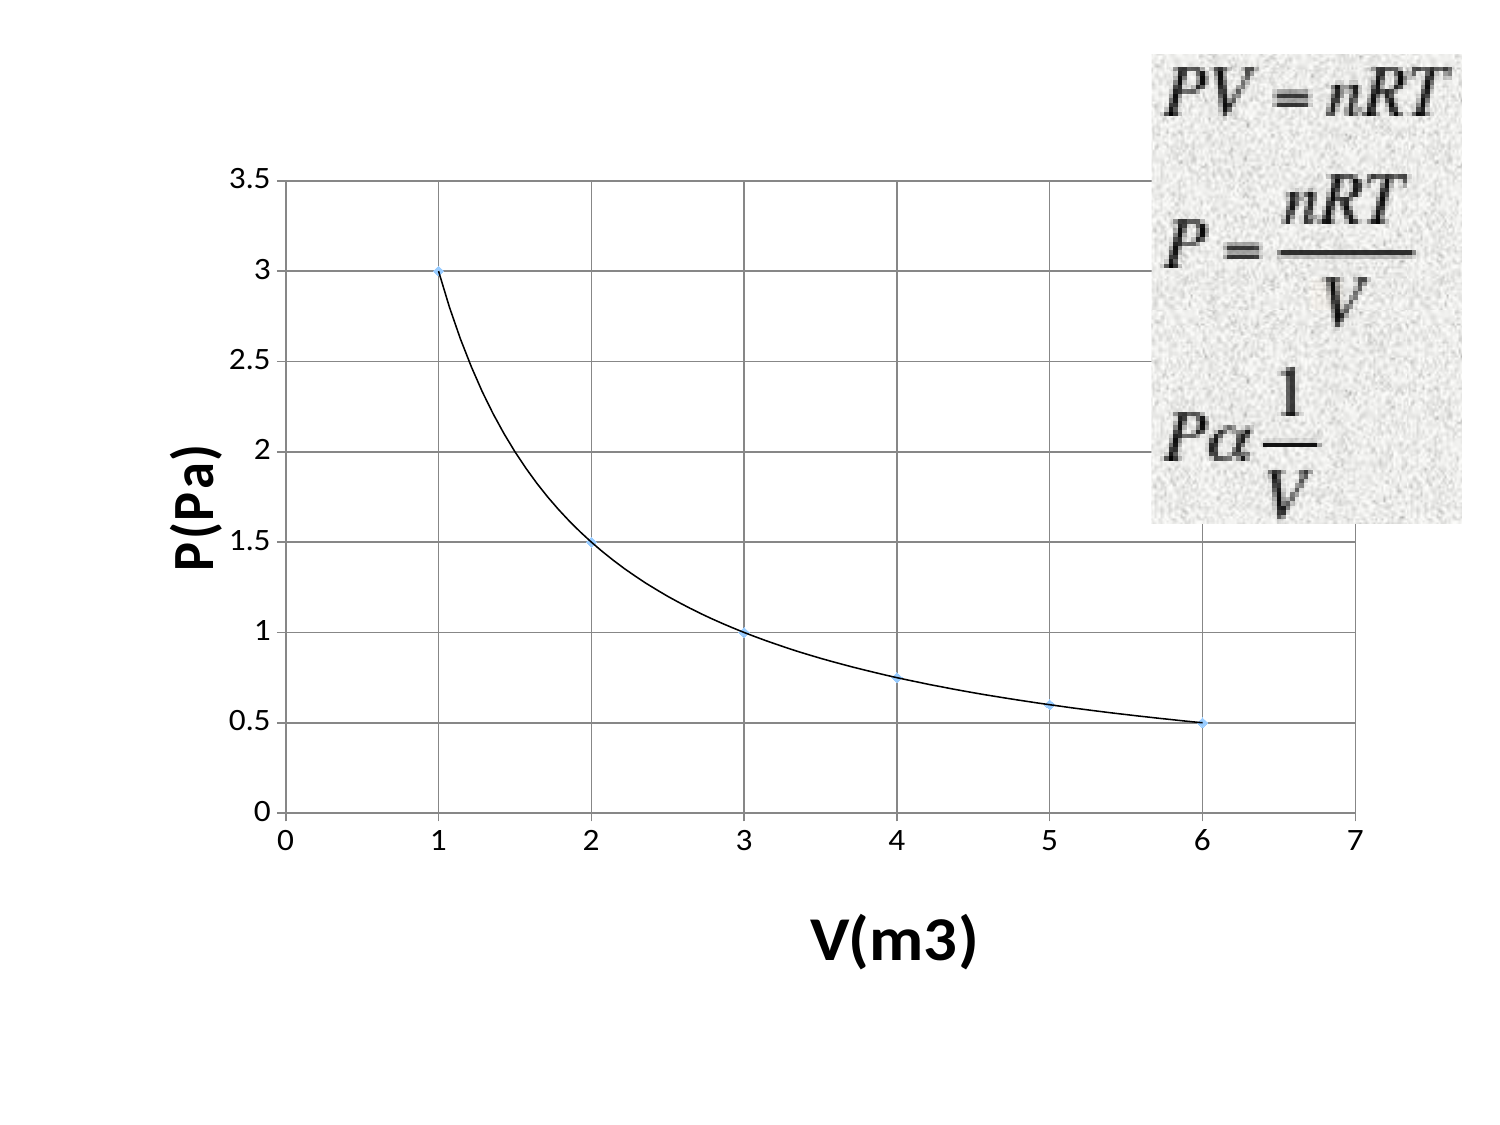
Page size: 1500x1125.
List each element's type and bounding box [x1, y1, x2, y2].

text_box [1151, 54, 1463, 524]
chart [152, 152, 1395, 996]
